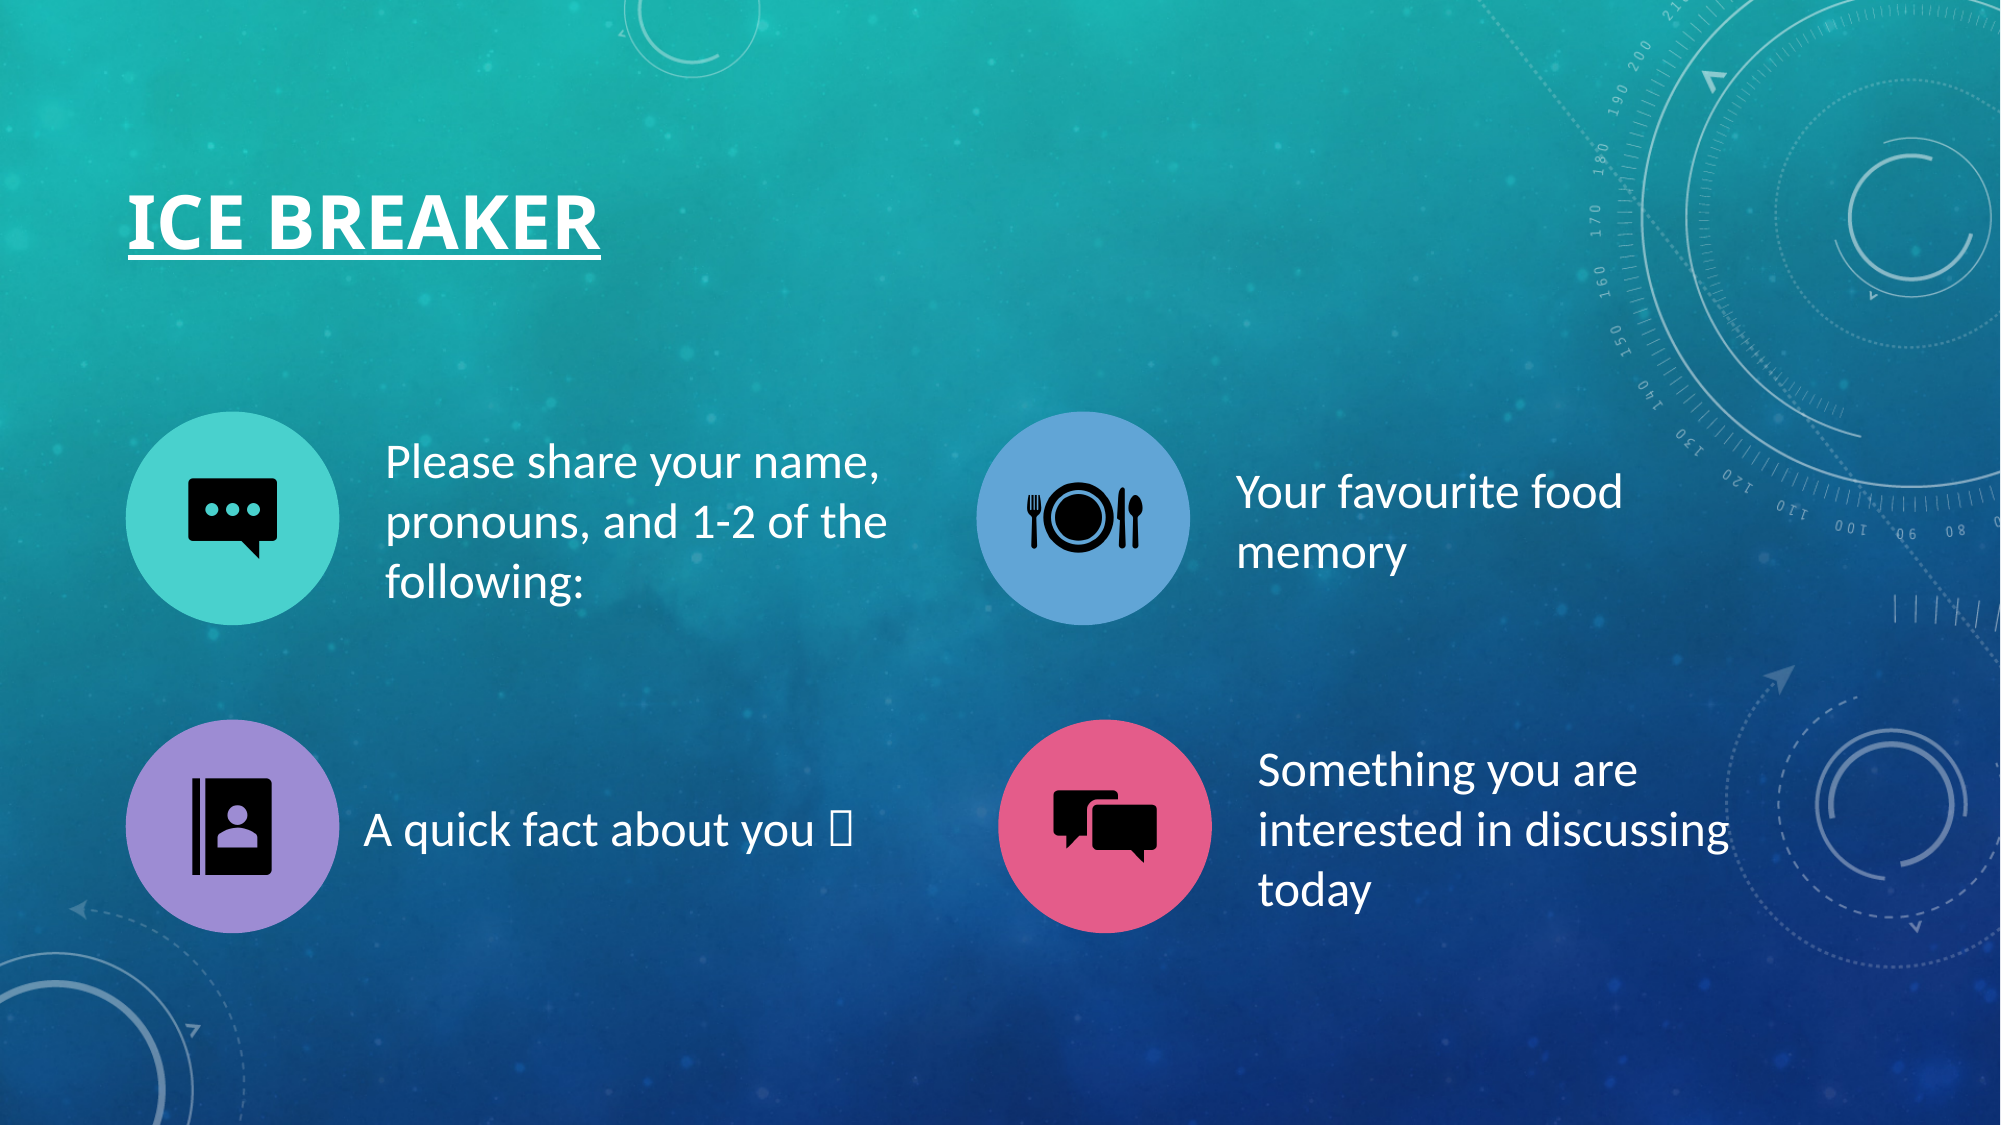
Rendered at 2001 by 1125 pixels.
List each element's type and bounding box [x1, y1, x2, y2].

list [112, 394, 1775, 951]
picture [0, 0, 2001, 1125]
